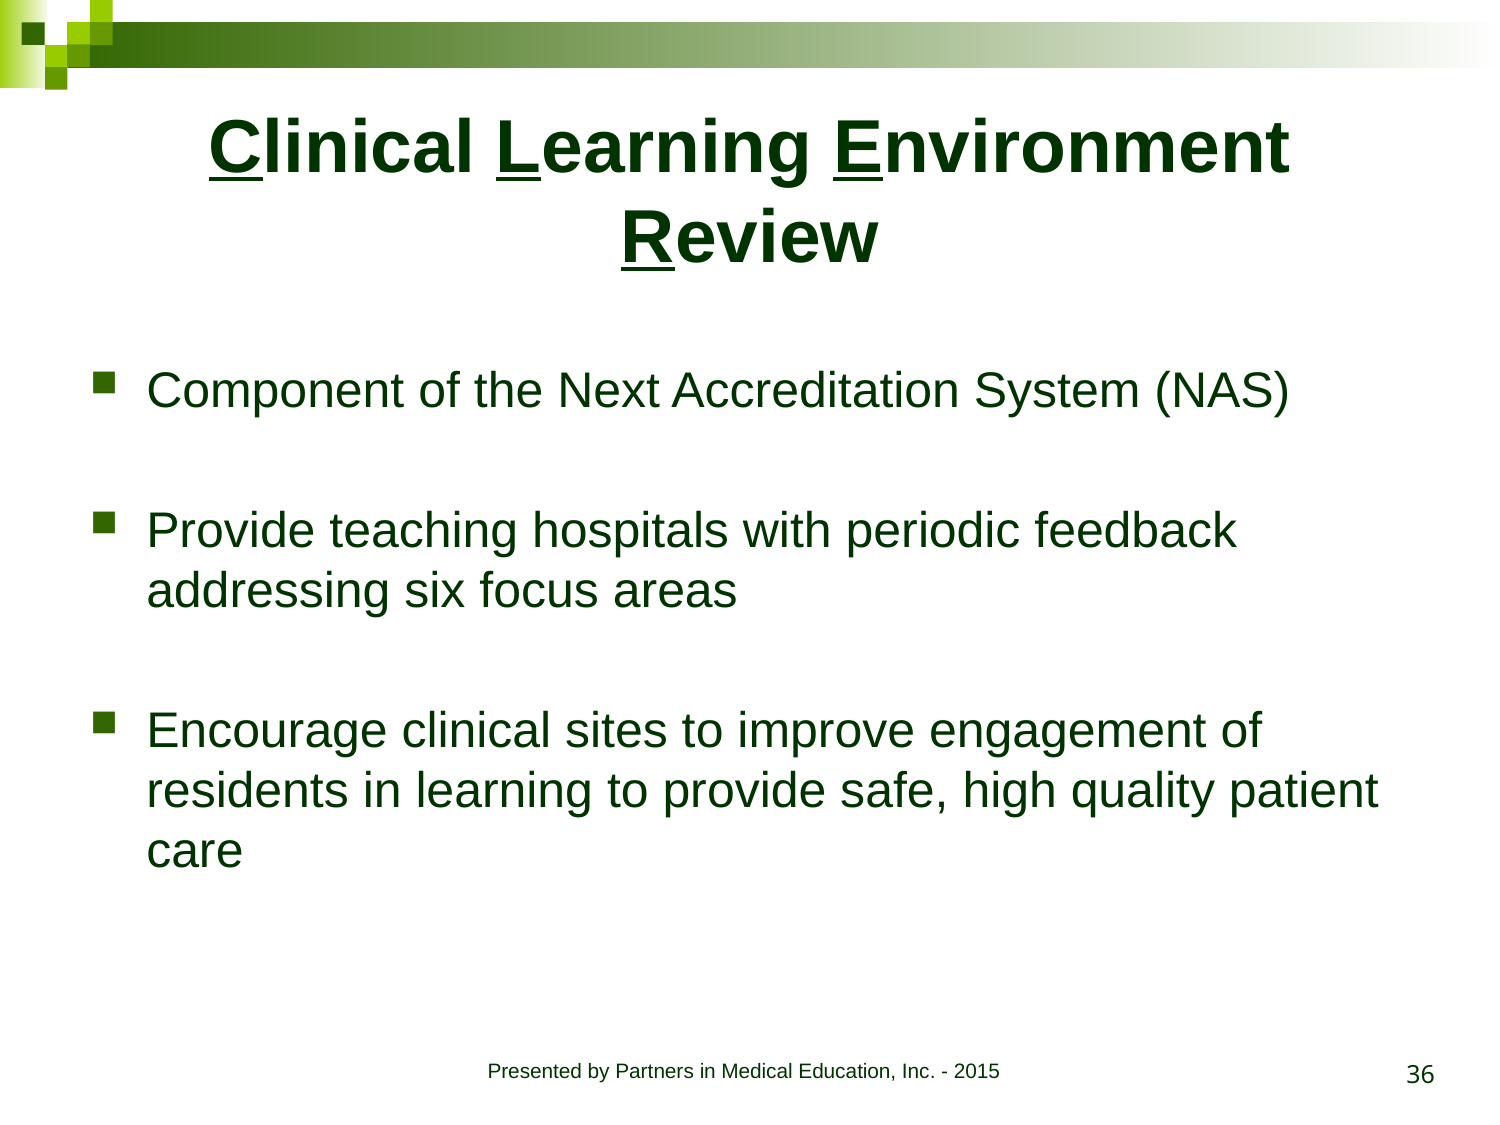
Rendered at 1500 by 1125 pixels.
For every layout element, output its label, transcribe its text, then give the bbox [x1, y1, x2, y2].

title Clinical Learning Environment Review [75, 75, 1425, 300]
list Component of the Next Accreditation System (NAS) Provide teaching hospitals with periodic feedback addressing six focus areas Encourage clinical sites to improve engagement of residents in learning to provide safe, high quality patient care [75, 350, 1425, 988]
slide_number 36 [1100, 1025, 1450, 1100]
footer Presented by Partners in Medical Education, Inc. - 2015 [412, 1050, 1075, 1100]
